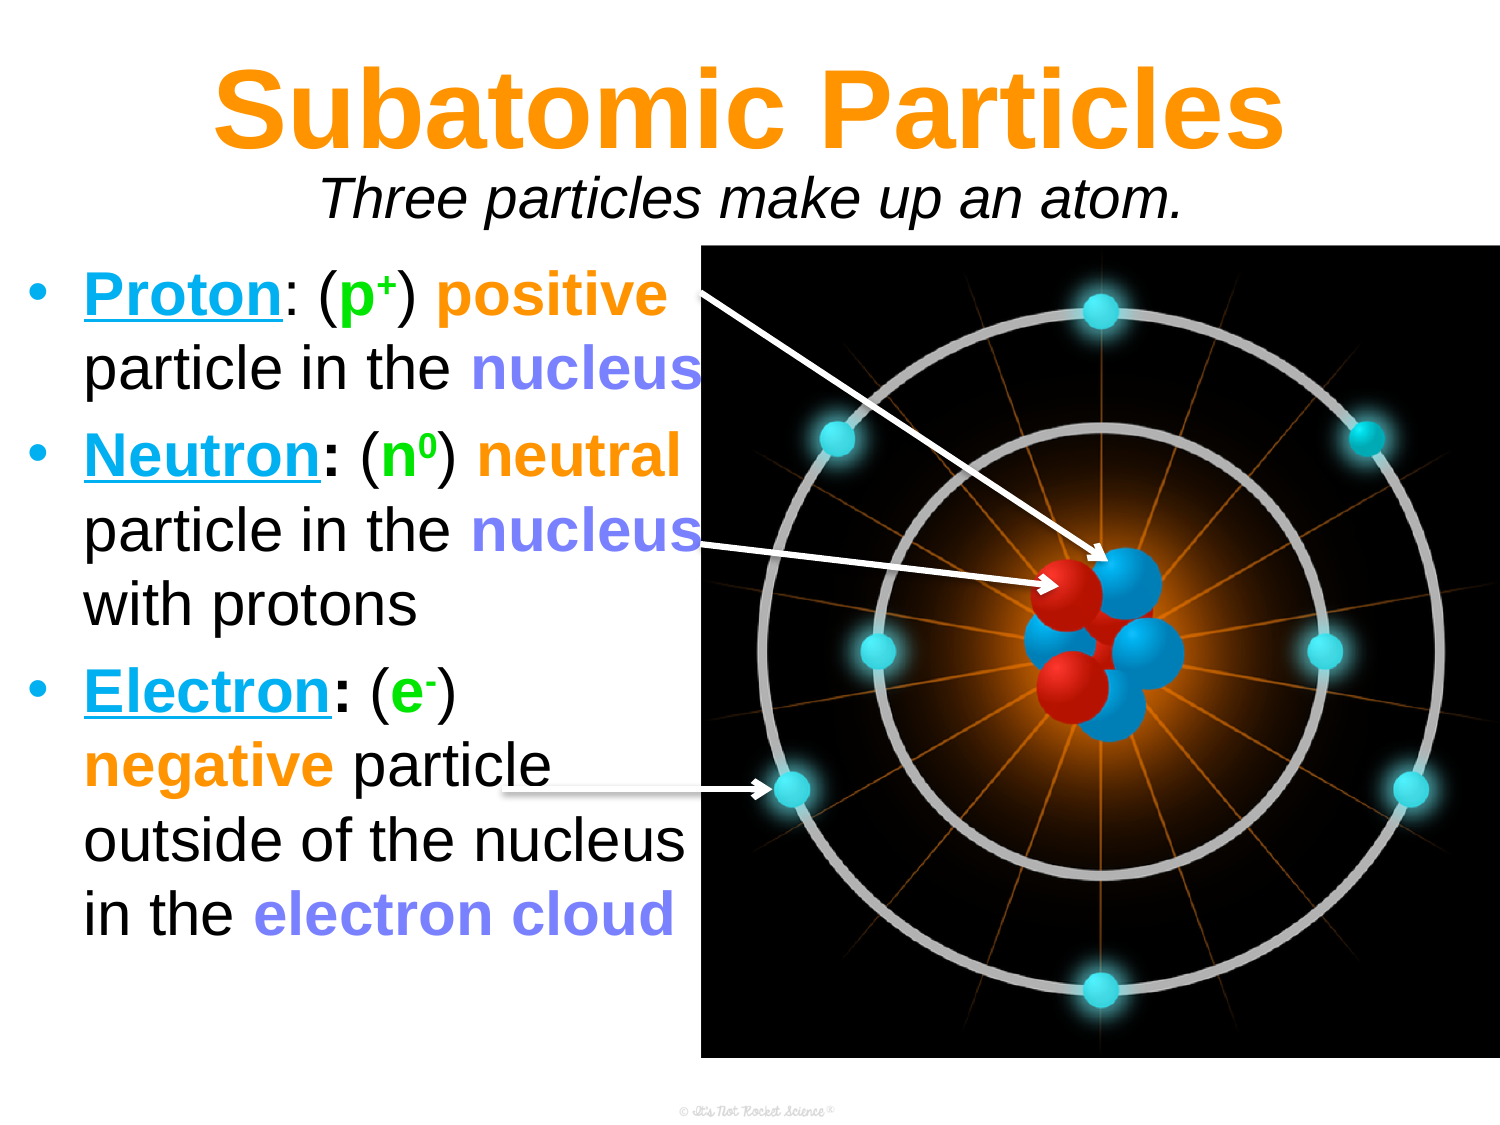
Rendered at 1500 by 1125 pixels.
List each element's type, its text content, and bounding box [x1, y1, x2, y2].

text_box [699, 543, 1060, 587]
text_box Three particles make up an atom. [37, 152, 1467, 246]
picture [0, 0, 1500, 1125]
text_box Subatomic Particles [18, 14, 1482, 192]
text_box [700, 291, 1109, 562]
text_box Proton: (p+) positive particle in the nucleus Neutron: (n0) neutral particle in the nucleus with protons Electron: (e-) negative particle outside of the nucleus in the electron cloud [12, 245, 722, 1125]
